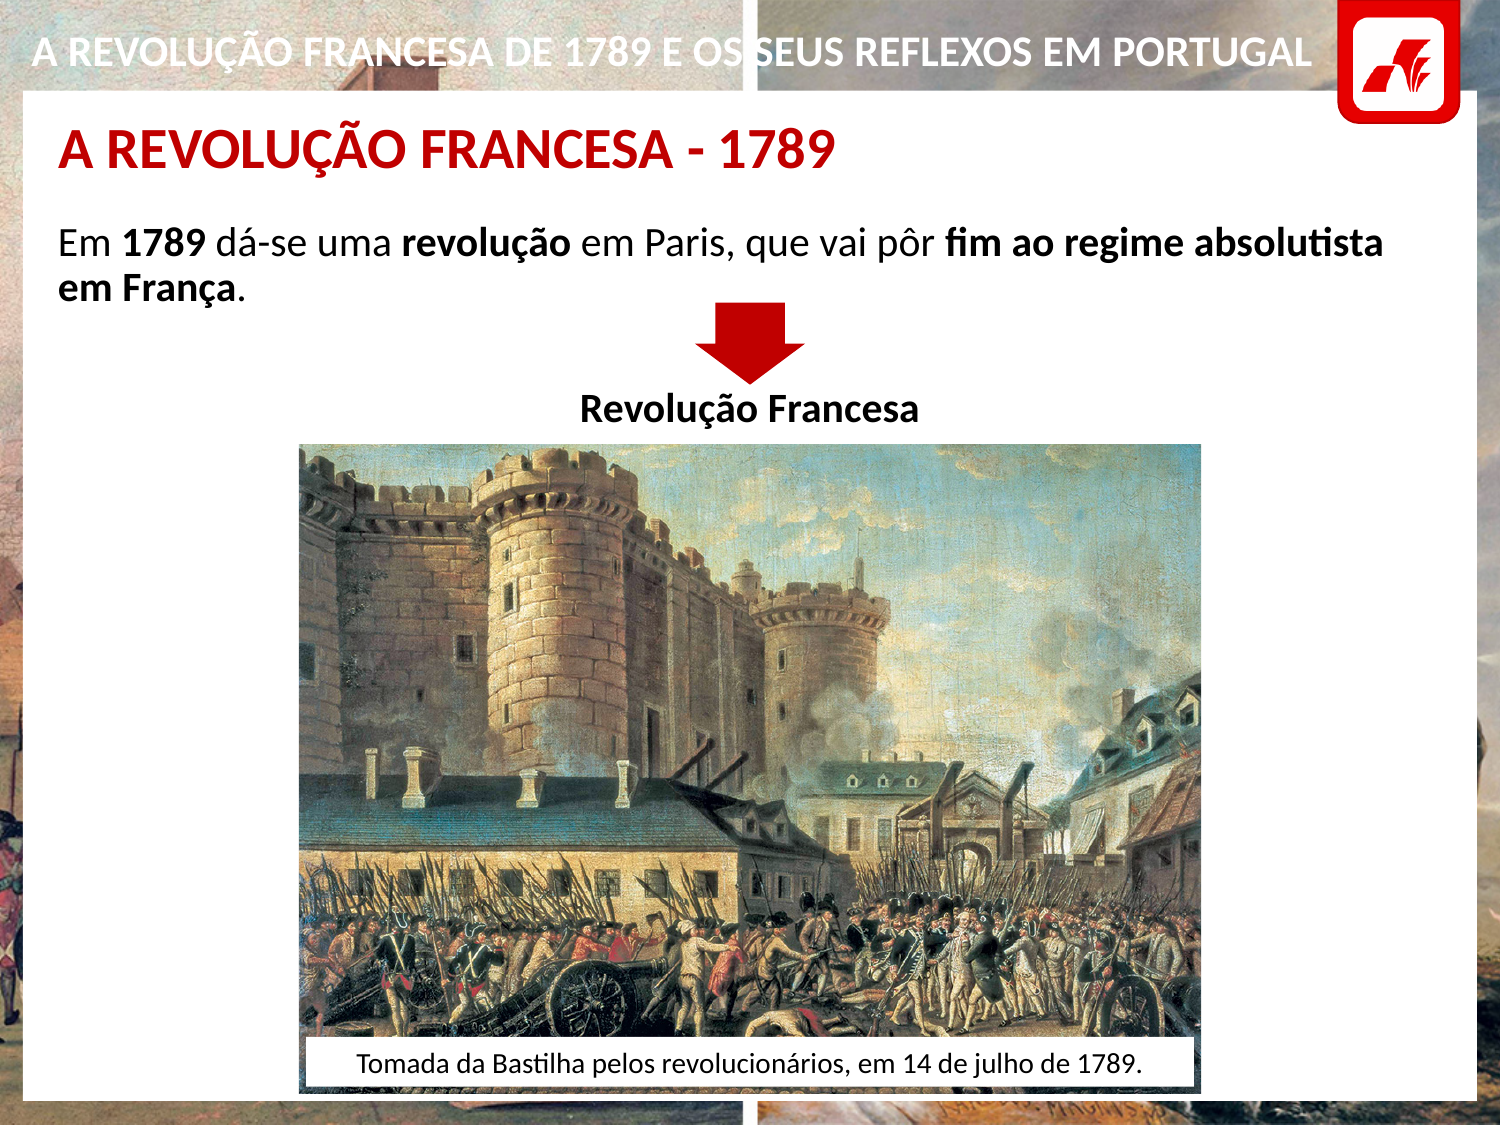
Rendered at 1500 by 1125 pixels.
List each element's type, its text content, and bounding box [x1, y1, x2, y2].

list Em 1789 dá-se uma revolução em Paris, que vai pôr fim ao regime absolutista em França. [43, 213, 1457, 1082]
list A REVOLUÇÃO FRANCESA - 1789 [43, 110, 1463, 202]
text_box [691, 301, 809, 373]
text_box Revolução Francesa [565, 373, 935, 439]
picture [1353, 17, 1444, 110]
picture [298, 444, 1202, 1094]
picture [0, 0, 1500, 1125]
